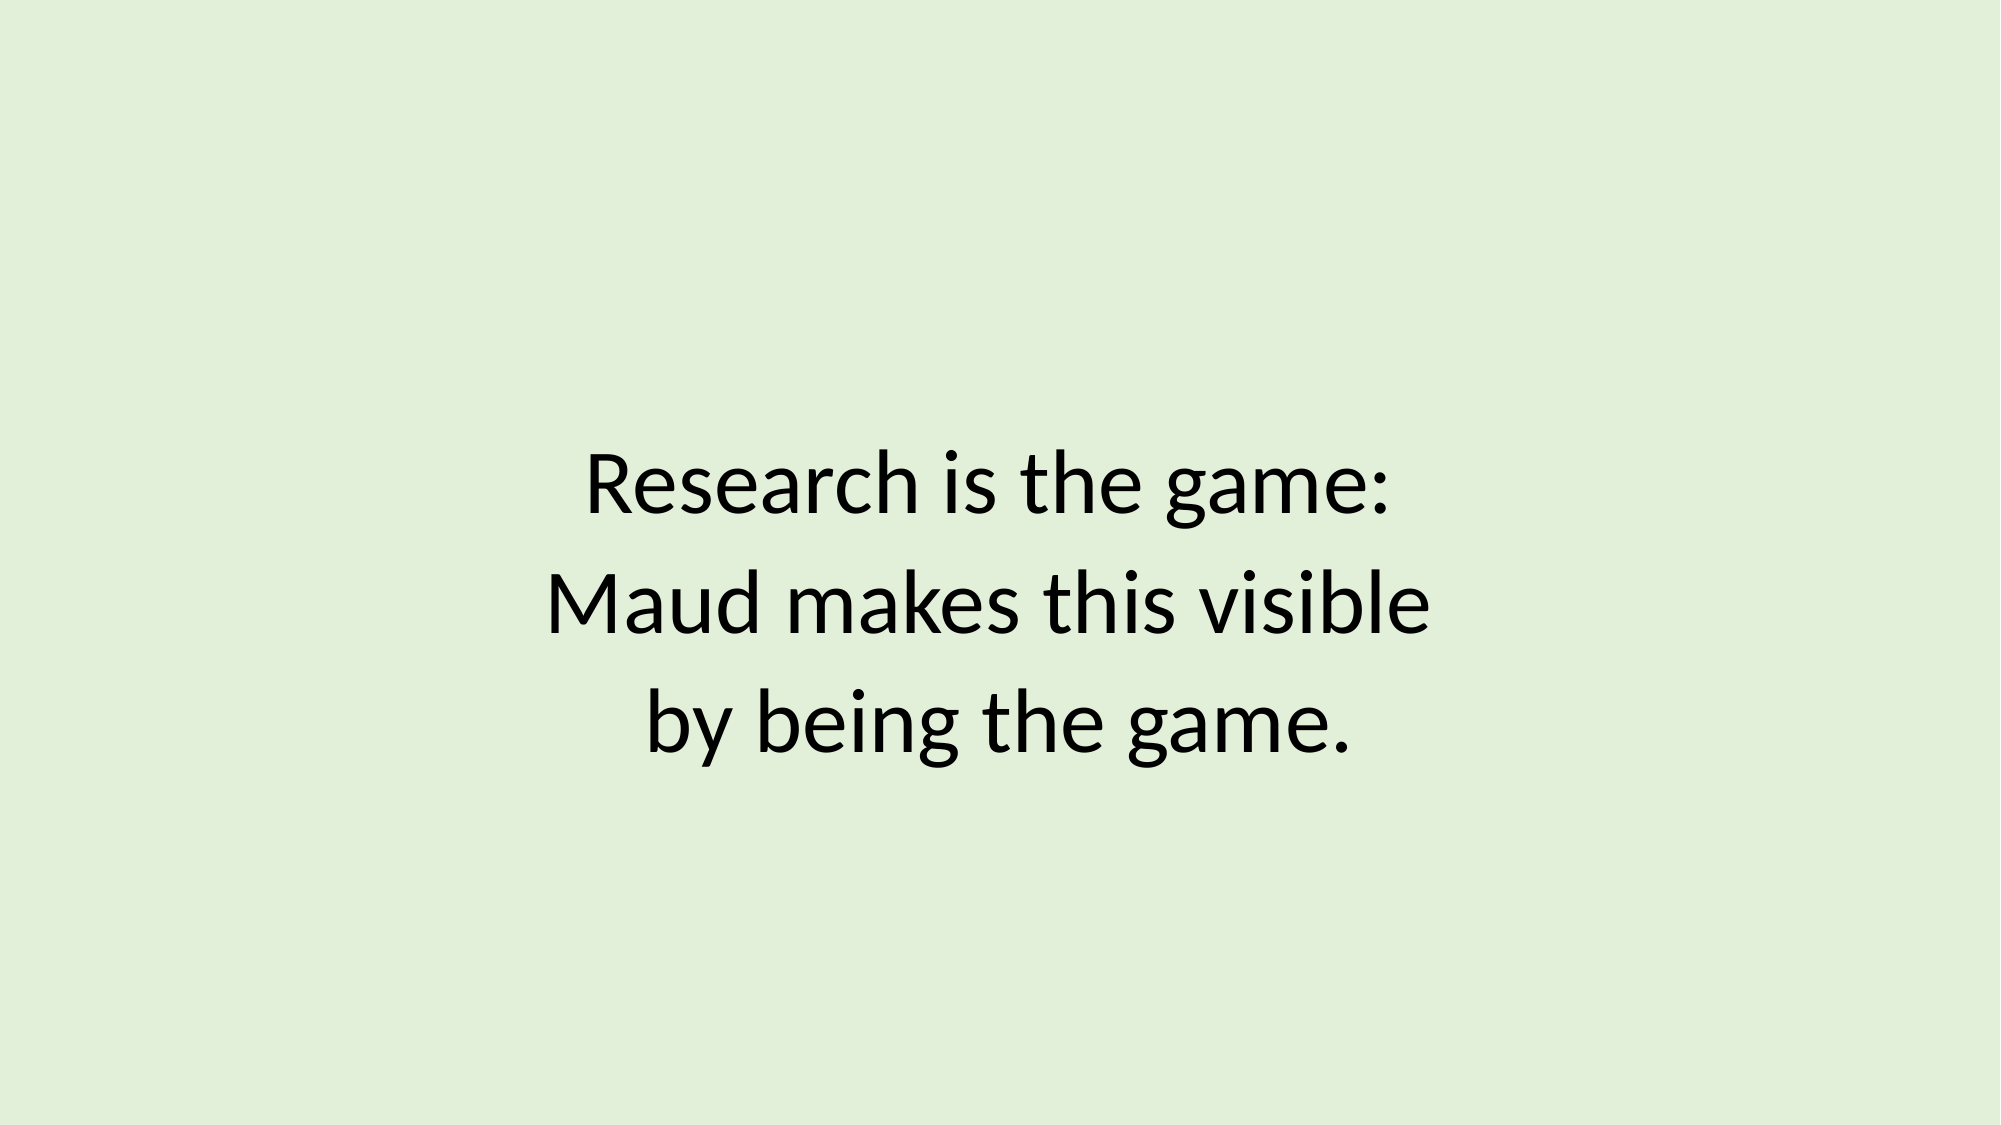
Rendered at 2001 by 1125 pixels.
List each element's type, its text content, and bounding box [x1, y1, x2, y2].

subtitle Research is the game: Maud makes this visible by being the game. [249, 426, 1750, 699]
